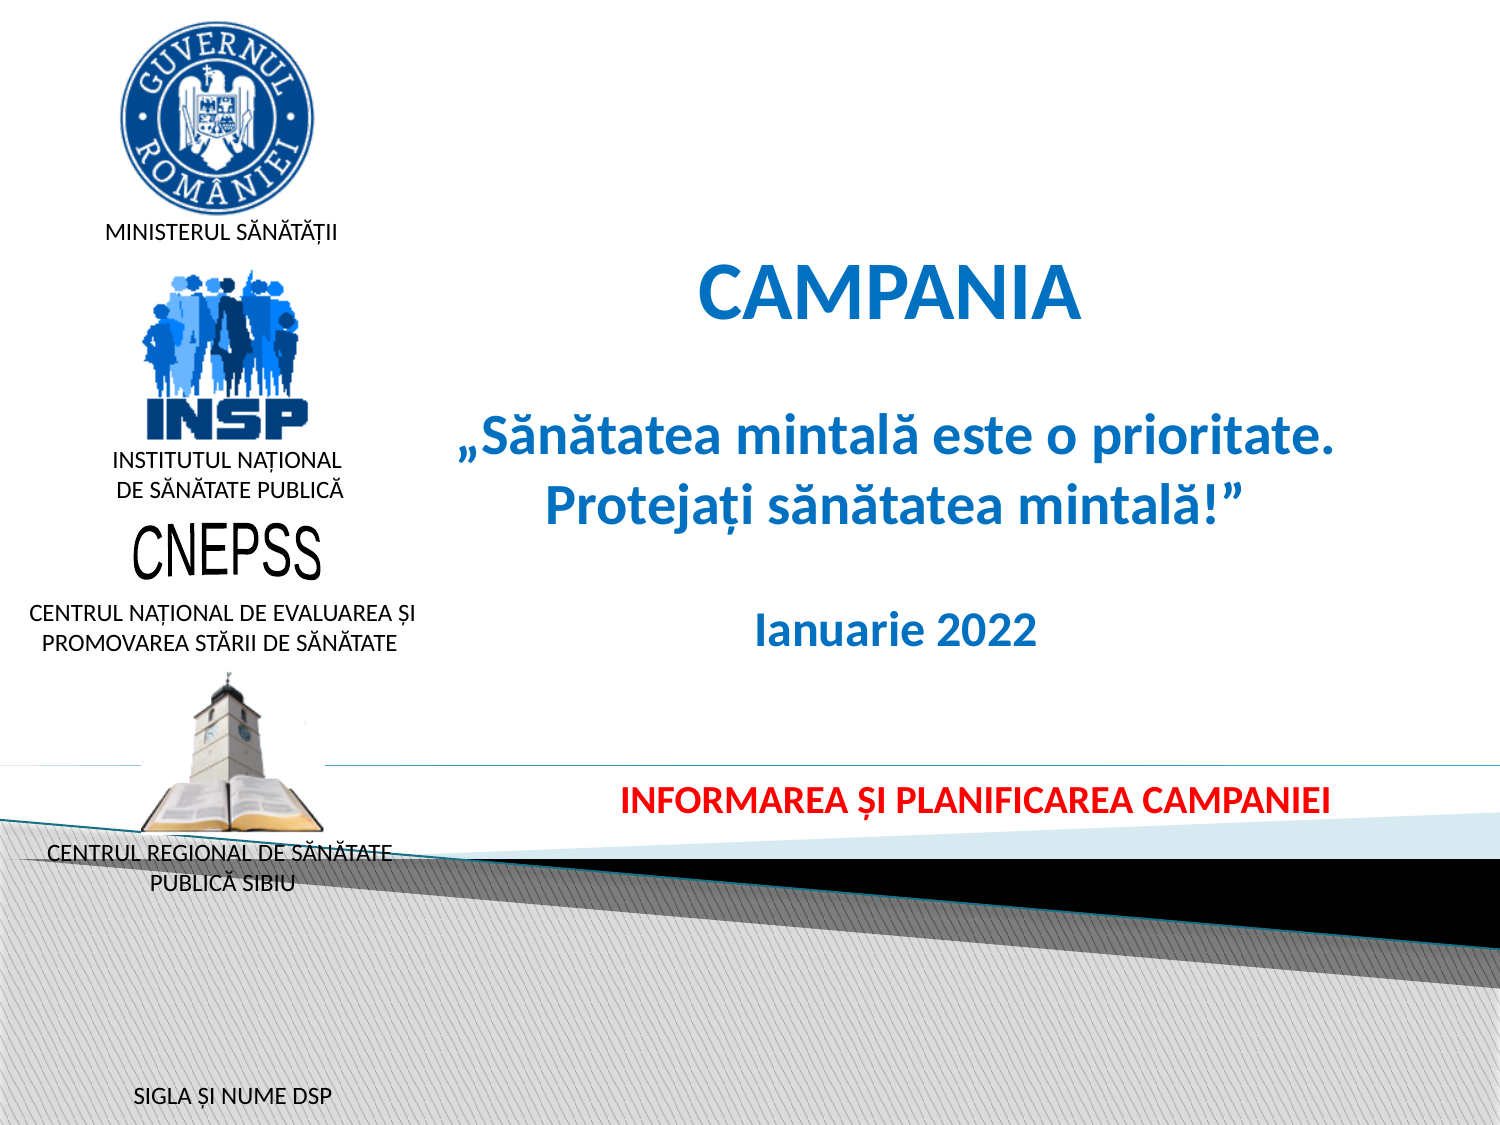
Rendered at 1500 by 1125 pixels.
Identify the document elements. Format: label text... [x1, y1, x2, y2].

text_box CENTRUL NAȚIONAL DE EVALUAREA ȘI PROMOVAREA STĂRII DE SĂNĂTATE [0, 588, 452, 664]
picture [452, 860, 1500, 989]
text_box CAMPANIA „Sănătatea mintală este o prioritate. Protejați sănătatea mintală!” Ianuarie 2022 [415, 128, 1376, 754]
picture [141, 266, 314, 448]
text_box INSTITUTUL NAȚIONAL DE SĂNĂTATE PUBLICĂ [23, 436, 437, 511]
subtitle INFORMAREA ȘI PLANIFICAREA CAMPANIEI [561, 722, 1400, 829]
text_box MINISTERUL SĂNĂTĂȚII [17, 208, 431, 253]
picture [117, 18, 316, 217]
text_box SIGLA ȘI NUME DSP [4, 1072, 463, 1117]
text_box CENTRUL REGIONAL DE SĂNĂTATE PUBLICĂ SIBIU [0, 829, 452, 904]
picture [0, 668, 325, 836]
